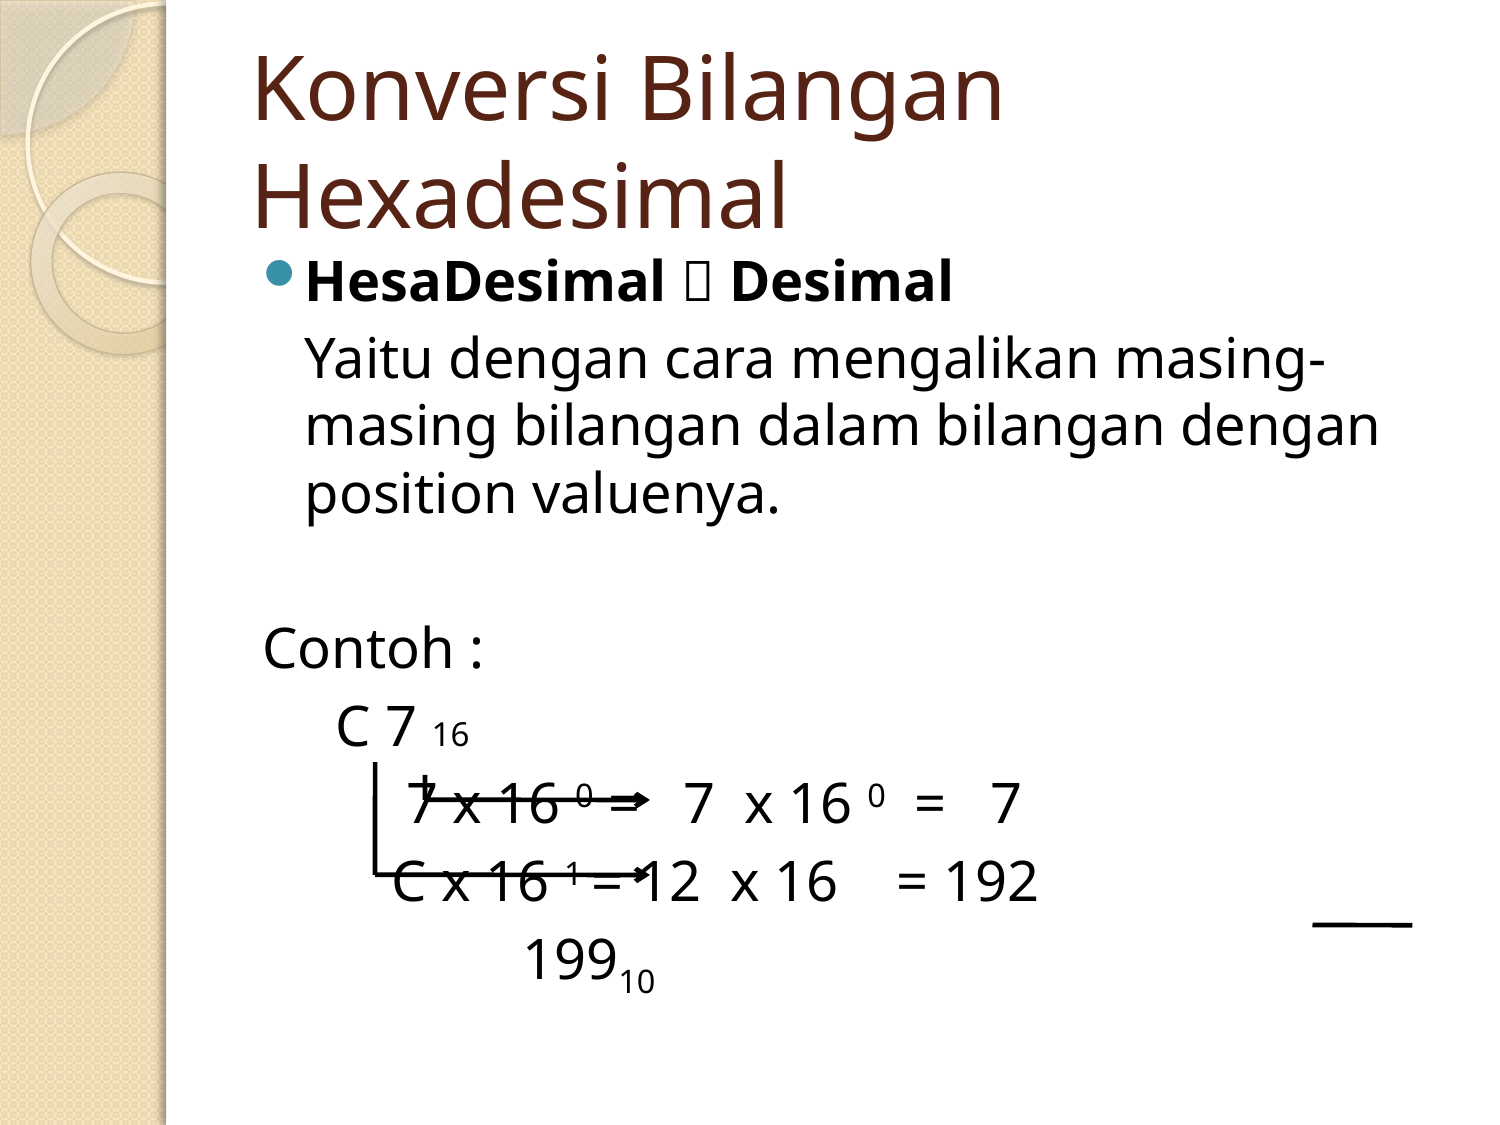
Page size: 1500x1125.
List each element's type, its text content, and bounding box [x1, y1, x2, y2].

list HesaDesimal  Desimal Yaitu dengan cara mengalikan masing-masing bilangan dalam bilangan dengan position valuenya. Contoh : C 7 16 7 x 16 0 = 7 x 16 0 = 7 C x 16 1 = 12 x 16 = 192 19910 [235, 237, 1466, 1025]
title Konversi Bilangan Hexadesimal [235, 45, 1466, 233]
